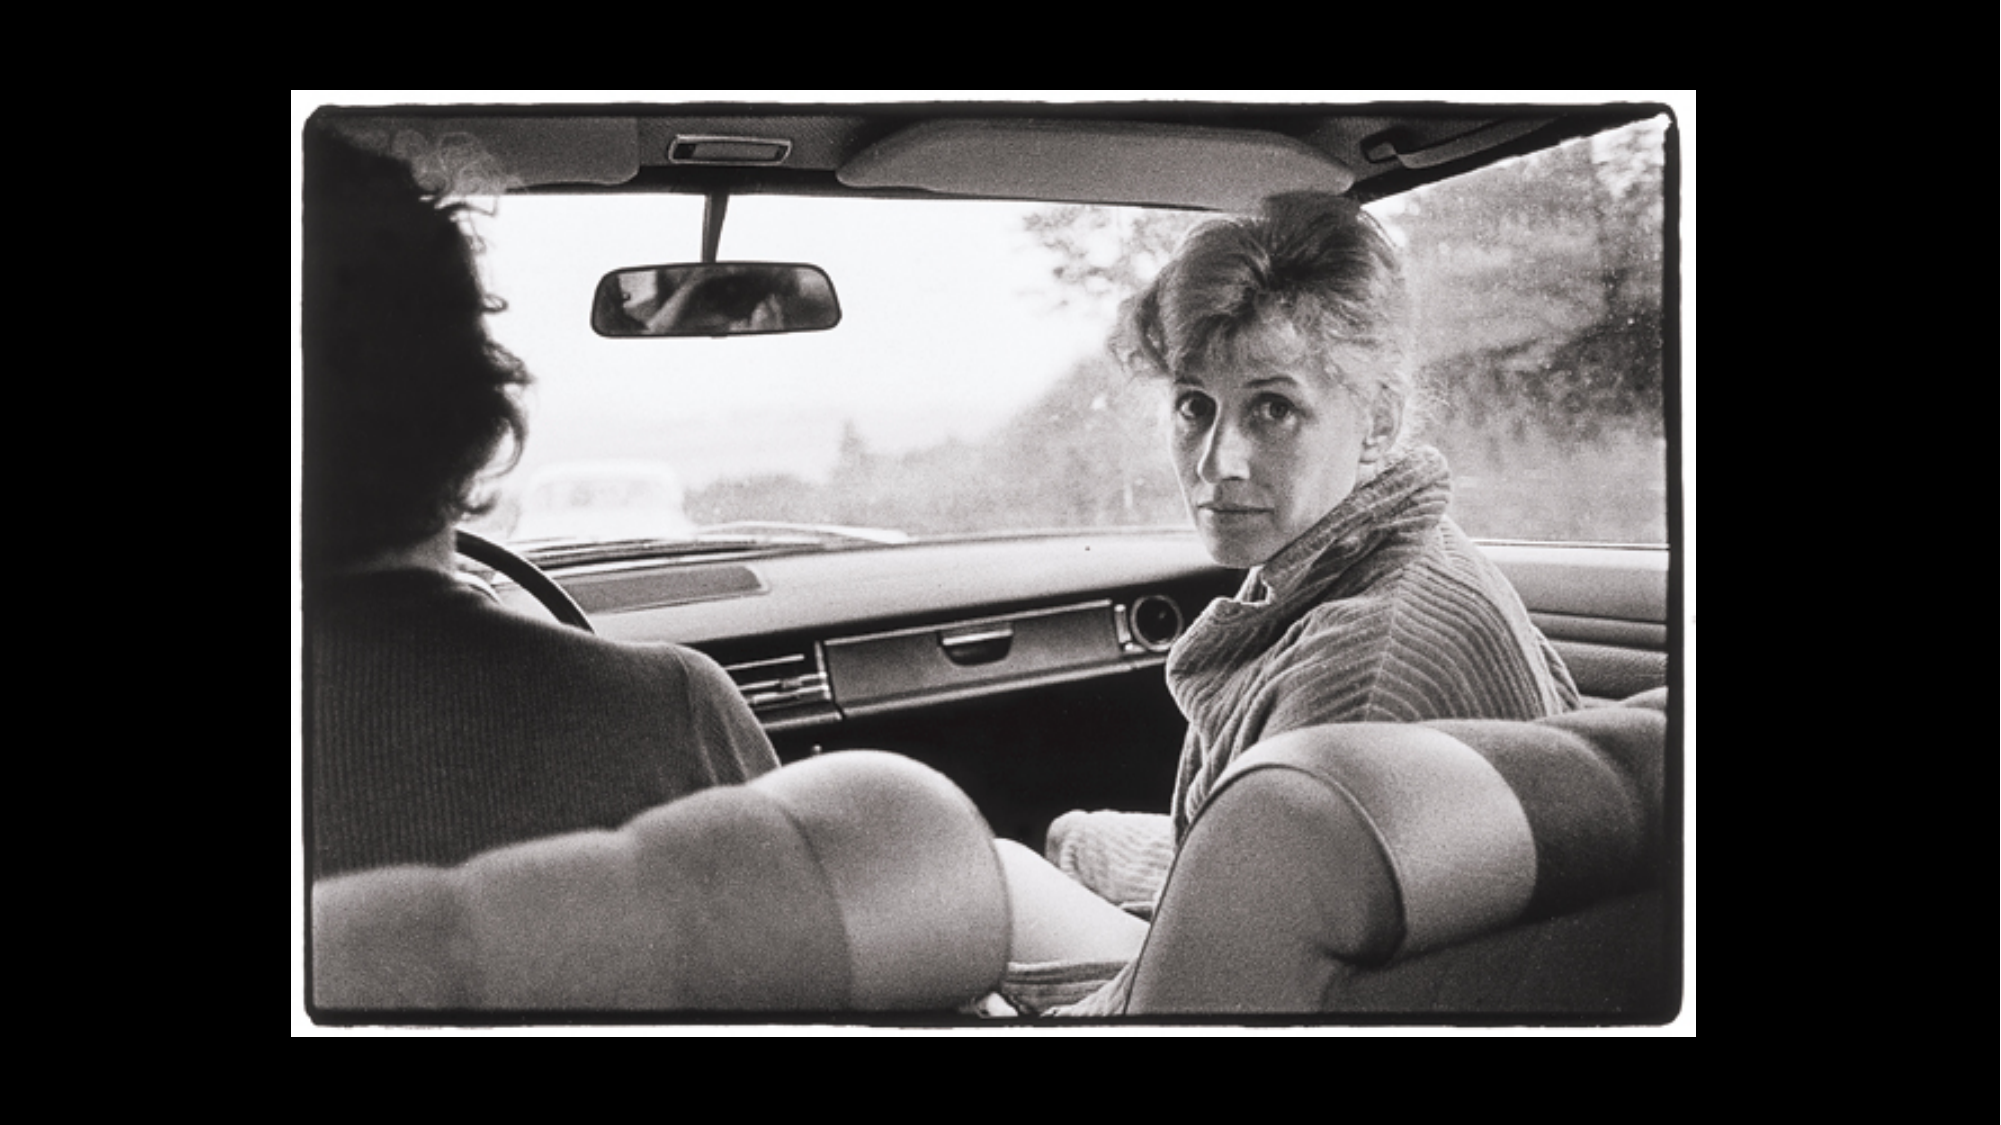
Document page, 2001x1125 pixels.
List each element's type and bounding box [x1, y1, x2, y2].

picture [291, 90, 1696, 1038]
